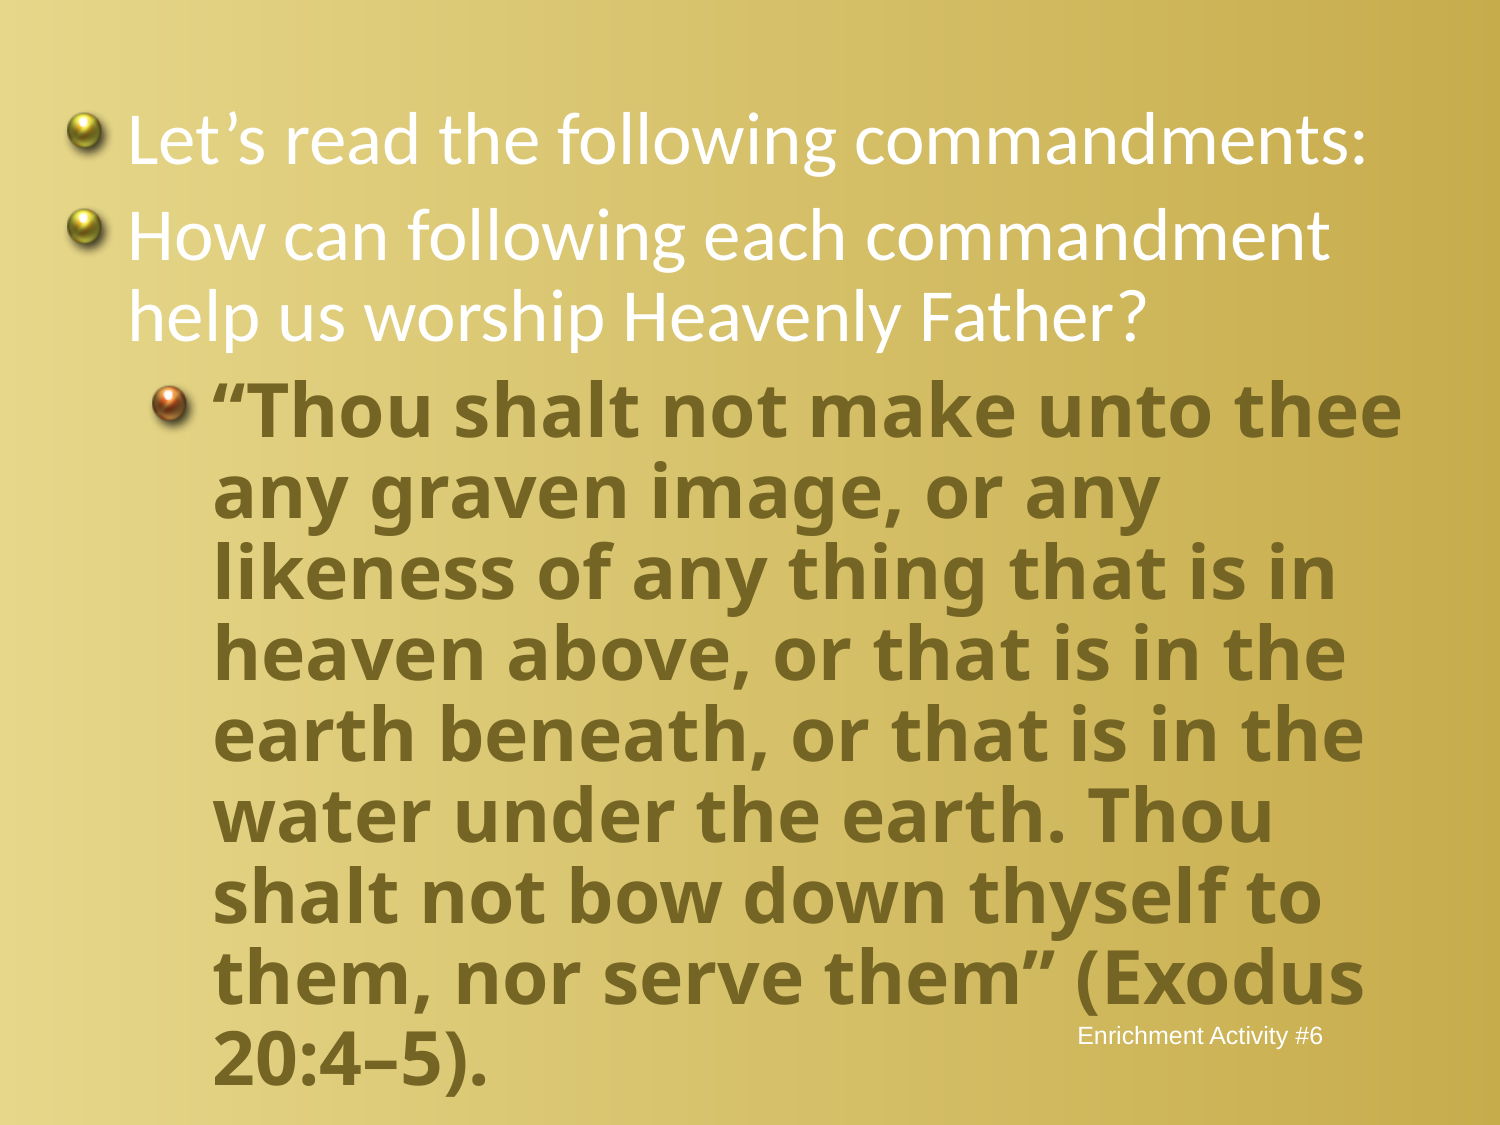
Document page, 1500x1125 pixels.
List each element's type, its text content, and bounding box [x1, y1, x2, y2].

text_box Enrichment Activity #6 [1062, 1012, 1350, 1058]
picture [62, 205, 115, 259]
picture [62, 109, 115, 163]
picture [147, 382, 200, 436]
list Let’s read the following commandments: How can following each commandment help us worship Heavenly Father? “Thou shalt not make unto thee any graven image, or any likeness of any thing that is in heaven above, or that is in the earth beneath, or that is in the water under the earth. Thou shalt not bow down thyself to them, nor serve them” (Exodus 20:4–5). [62, 99, 1413, 955]
